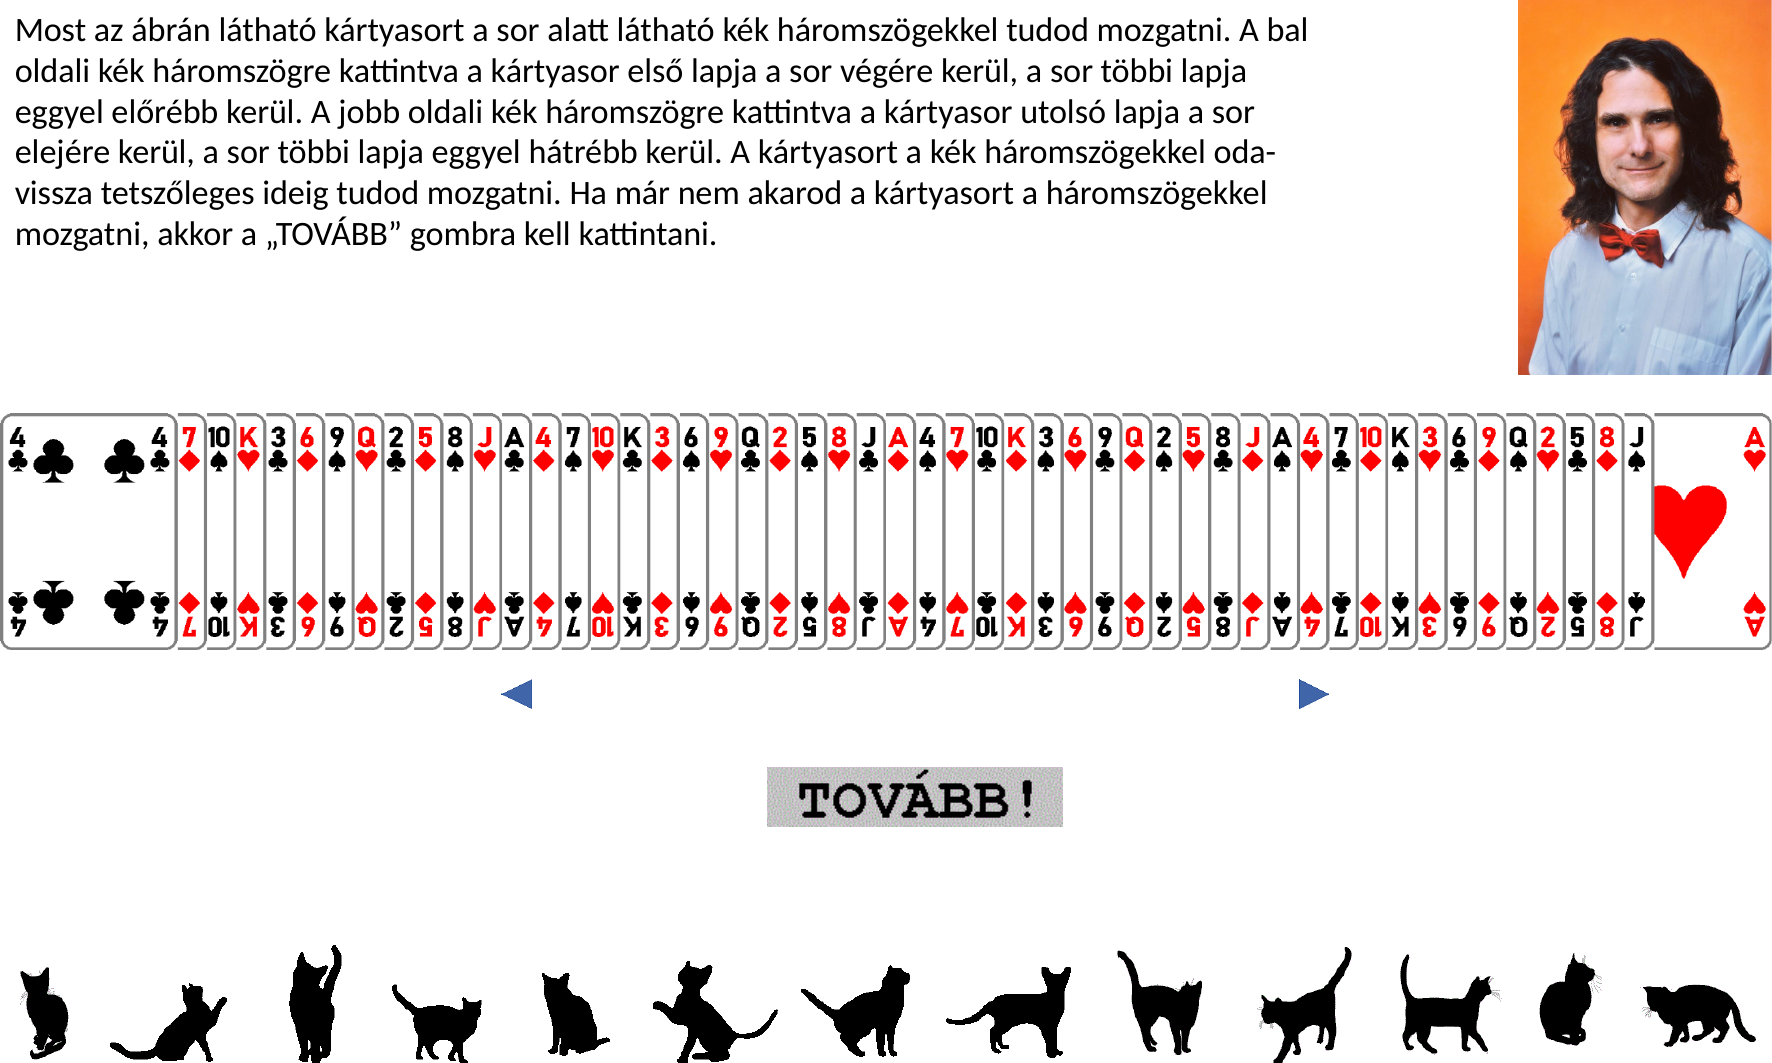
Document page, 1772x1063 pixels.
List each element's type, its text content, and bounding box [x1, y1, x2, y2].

picture [0, 413, 1772, 650]
picture [0, 943, 1772, 1063]
picture [1299, 679, 1329, 709]
text_box Most az ábrán látható kártyasort a sor alatt látható kék háromszögekkel tudod mozgatni. A bal oldali kék háromszögre kattintva a kártyasor első lapja a sor végére kerül, a sor többi lapja eggyel előrébb kerül. A jobb oldali kék háromszögre kattintva a kártyasor utolsó lapja a sor elejére kerül, a sor többi lapja eggyel hátrébb kerül. A kártyasort a kék háromszögekkel oda-vissza tetszőleges ideig tudod mozgatni. Ha már nem akarod a kártyasort a háromszögekkel mozgatni, akkor a „TOVÁBB” gombra kell kattintani. [0, 0, 1339, 260]
picture [501, 679, 532, 709]
picture [767, 767, 1063, 827]
picture [1518, 0, 1772, 375]
